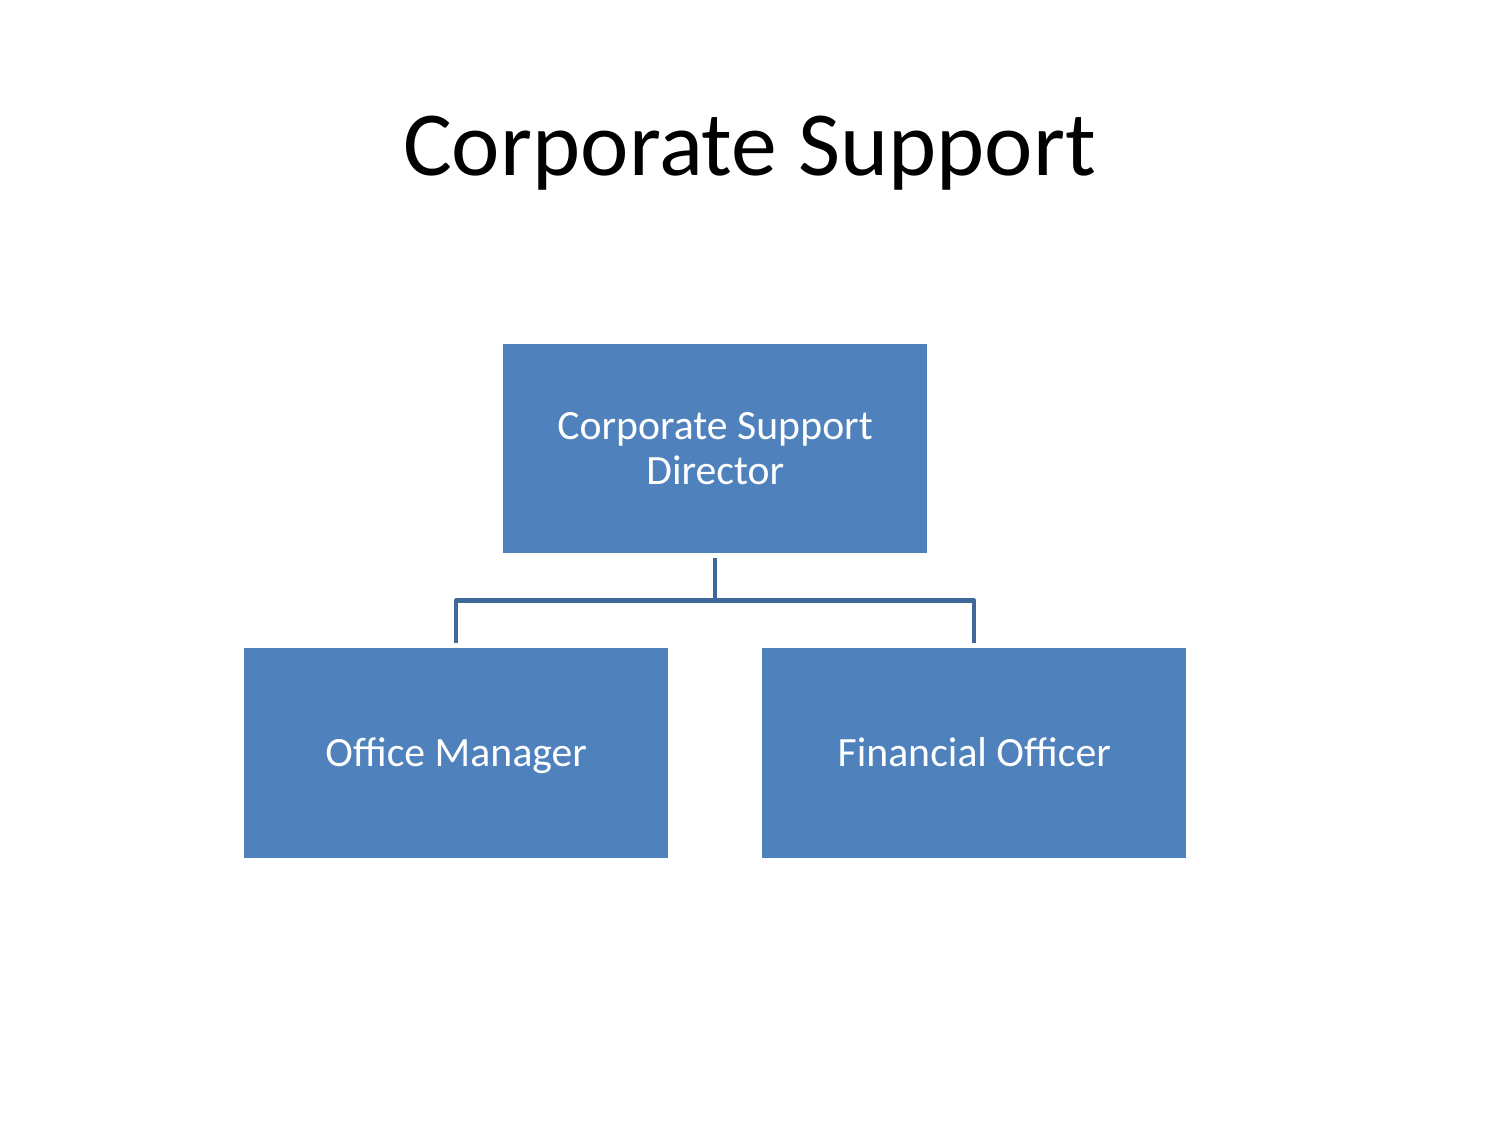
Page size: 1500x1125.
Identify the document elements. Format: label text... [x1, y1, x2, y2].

title Corporate Support [75, 45, 1425, 233]
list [241, 302, 1189, 899]
